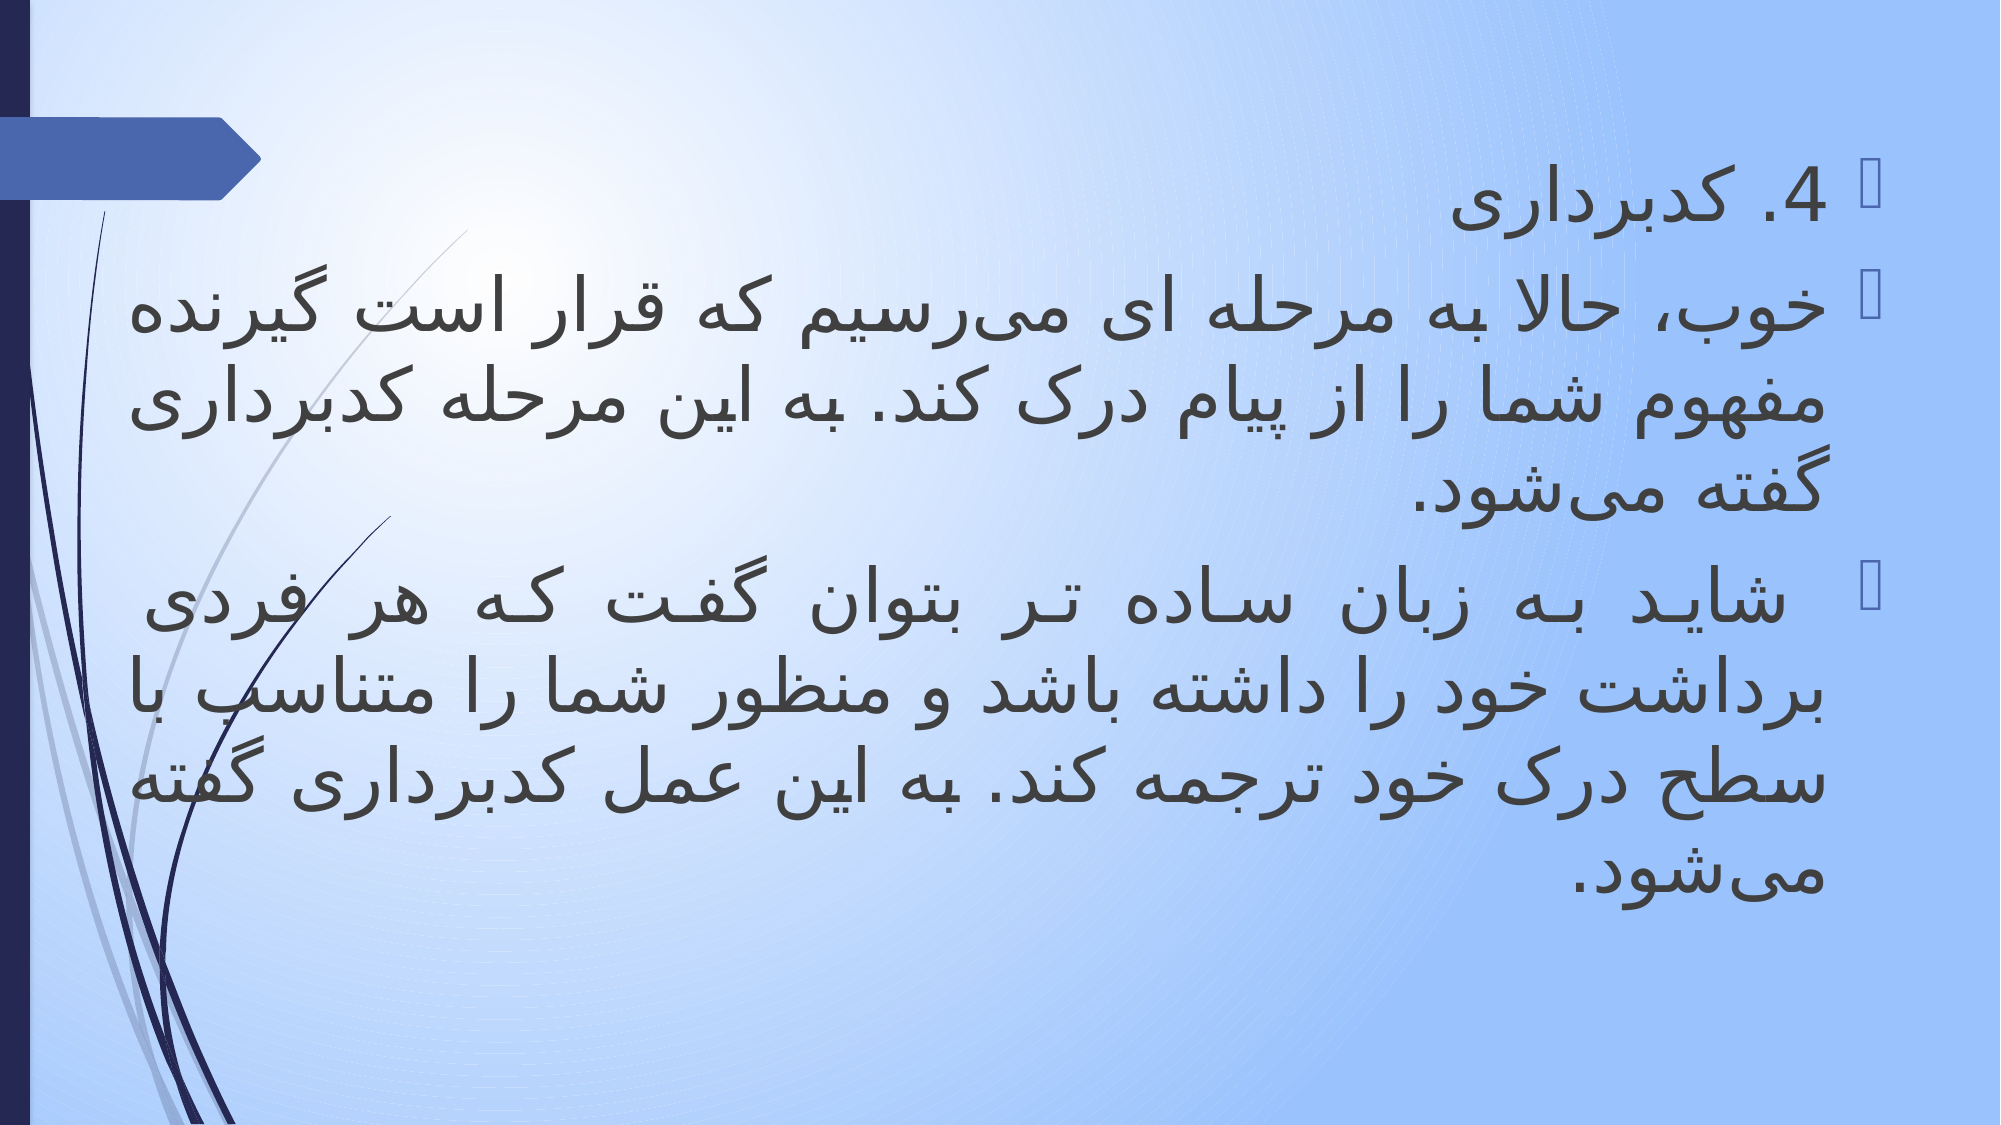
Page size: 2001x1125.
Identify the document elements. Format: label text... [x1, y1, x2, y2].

list 4. کدبرداری خوب، حالا به مرحله ای می‌رسیم که قرار است گیرنده مفهوم شما را از پیام درک کند. به این مرحله کدبرداری گفته می‌شود. شاید به زبان ساده تر بتوان گفت که هر فردی برداشت خود را داشته باشد و منظور شما را متناسب با سطح درک خود ترجمه کند. به این عمل کدبرداری گفته می‌شود. [111, 138, 1902, 992]
